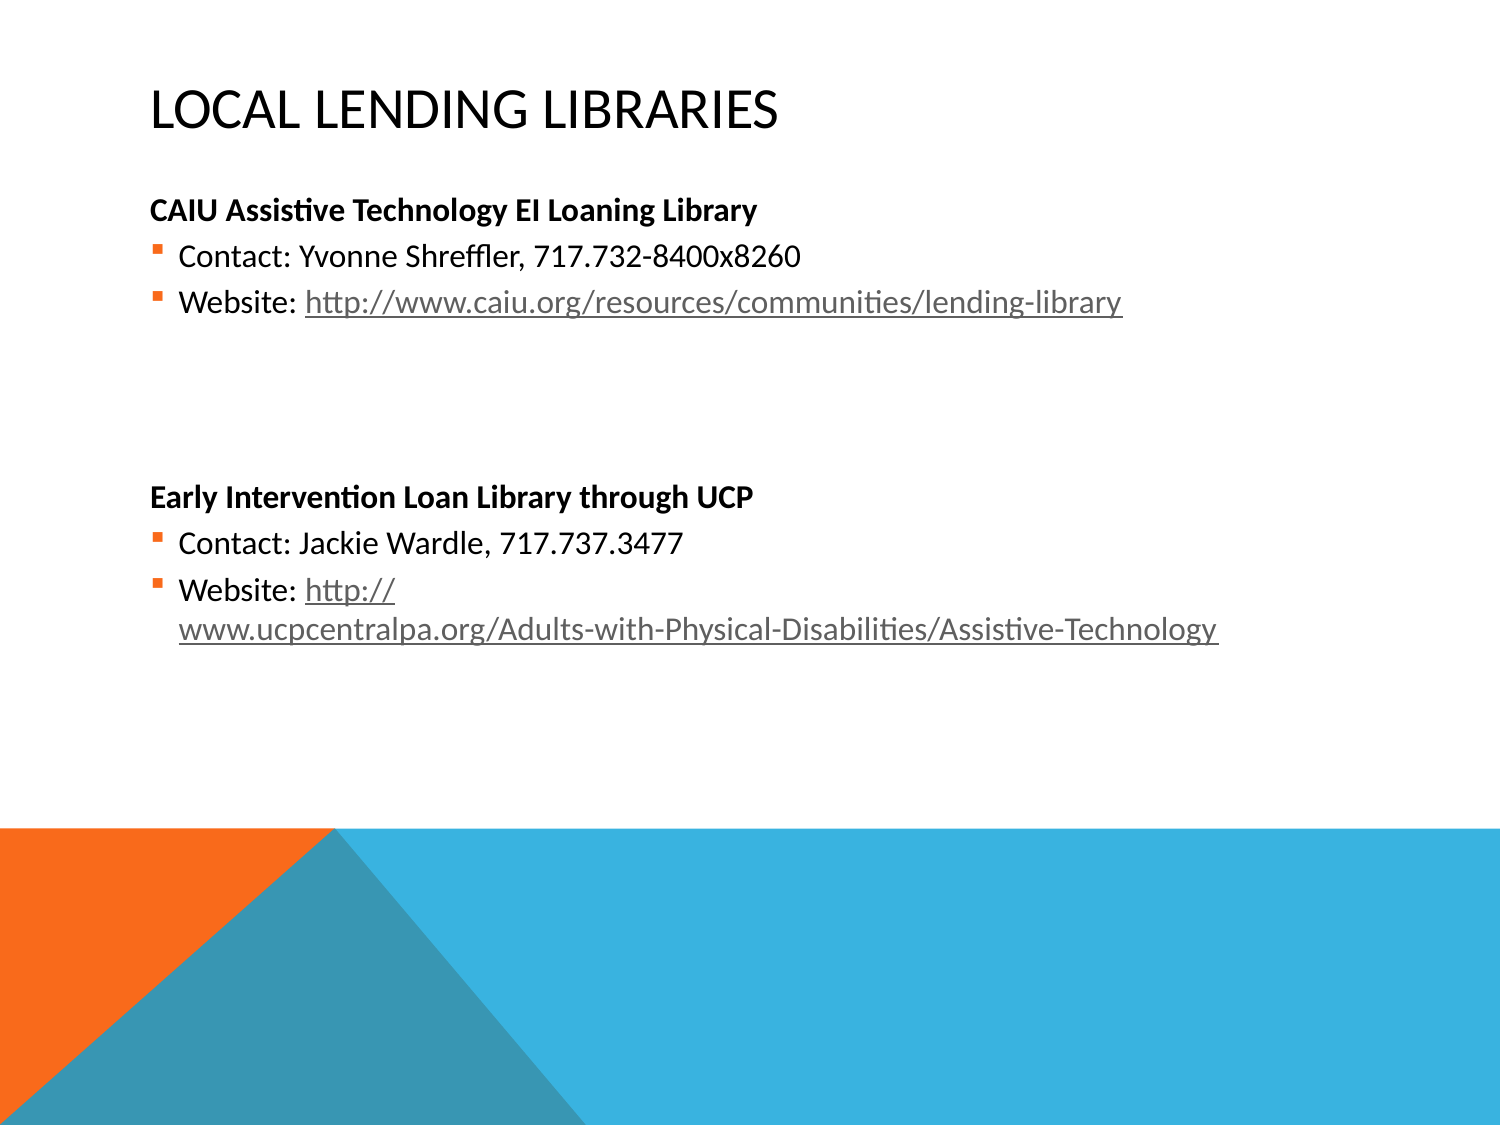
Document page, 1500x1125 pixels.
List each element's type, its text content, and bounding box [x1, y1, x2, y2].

title Local Lending Libraries [135, 60, 1369, 150]
list CAIU Assistive Technology EI Loaning Library Contact: Yvonne Shreffler, 717.732-8400x8260 Website: http://www.caiu.org/resources/communities/lending-library Early Intervention Loan Library through UCP Contact: Jackie Wardle, 717.737.3477 Website: http://www.ucpcentralpa.org/Adults-with-Physical-Disabilities/Assistive-Technology [135, 180, 1369, 768]
